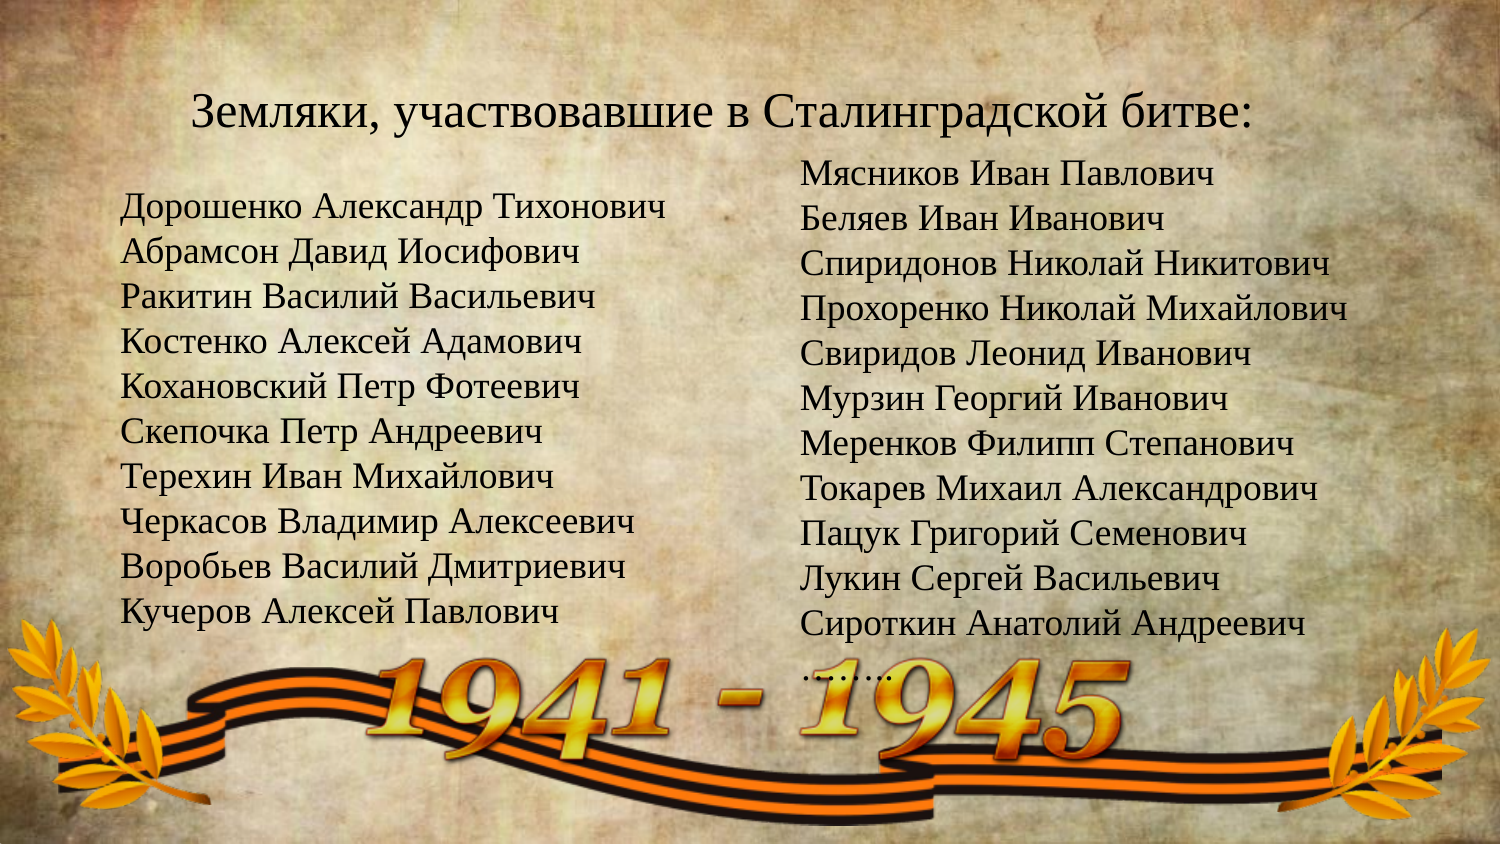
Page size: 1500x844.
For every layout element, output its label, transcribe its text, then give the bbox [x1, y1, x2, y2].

text_box Дорошенко Александр Тихонович Абрамсон Давид Иосифович Ракитин Василий Васильевич Костенко Алексей Адамович Кохановский Петр Фотеевич Скепочка Петр Андреевич Терехин Иван Михайлович Черкасов Владимир Алексеевич Воробьев Василий Дмитриевич Кучеров Алексей Павлович [105, 128, 727, 799]
text_box Земляки, участвовавшие в Сталинградской битве: [175, 70, 1336, 145]
picture [0, 0, 1500, 844]
text_box Мясников Иван Павлович Беляев Иван Иванович Спиридонов Николай Никитович Прохоренко Николай Михайлович Свиридов Леонид Иванович Мурзин Георгий Иванович Меренков Филипп Степанович Токарев Михаил Александрович Пацук Григорий Семенович Лукин Сергей Васильевич Сироткин Анатолий Андреевич …….. [785, 140, 1418, 696]
